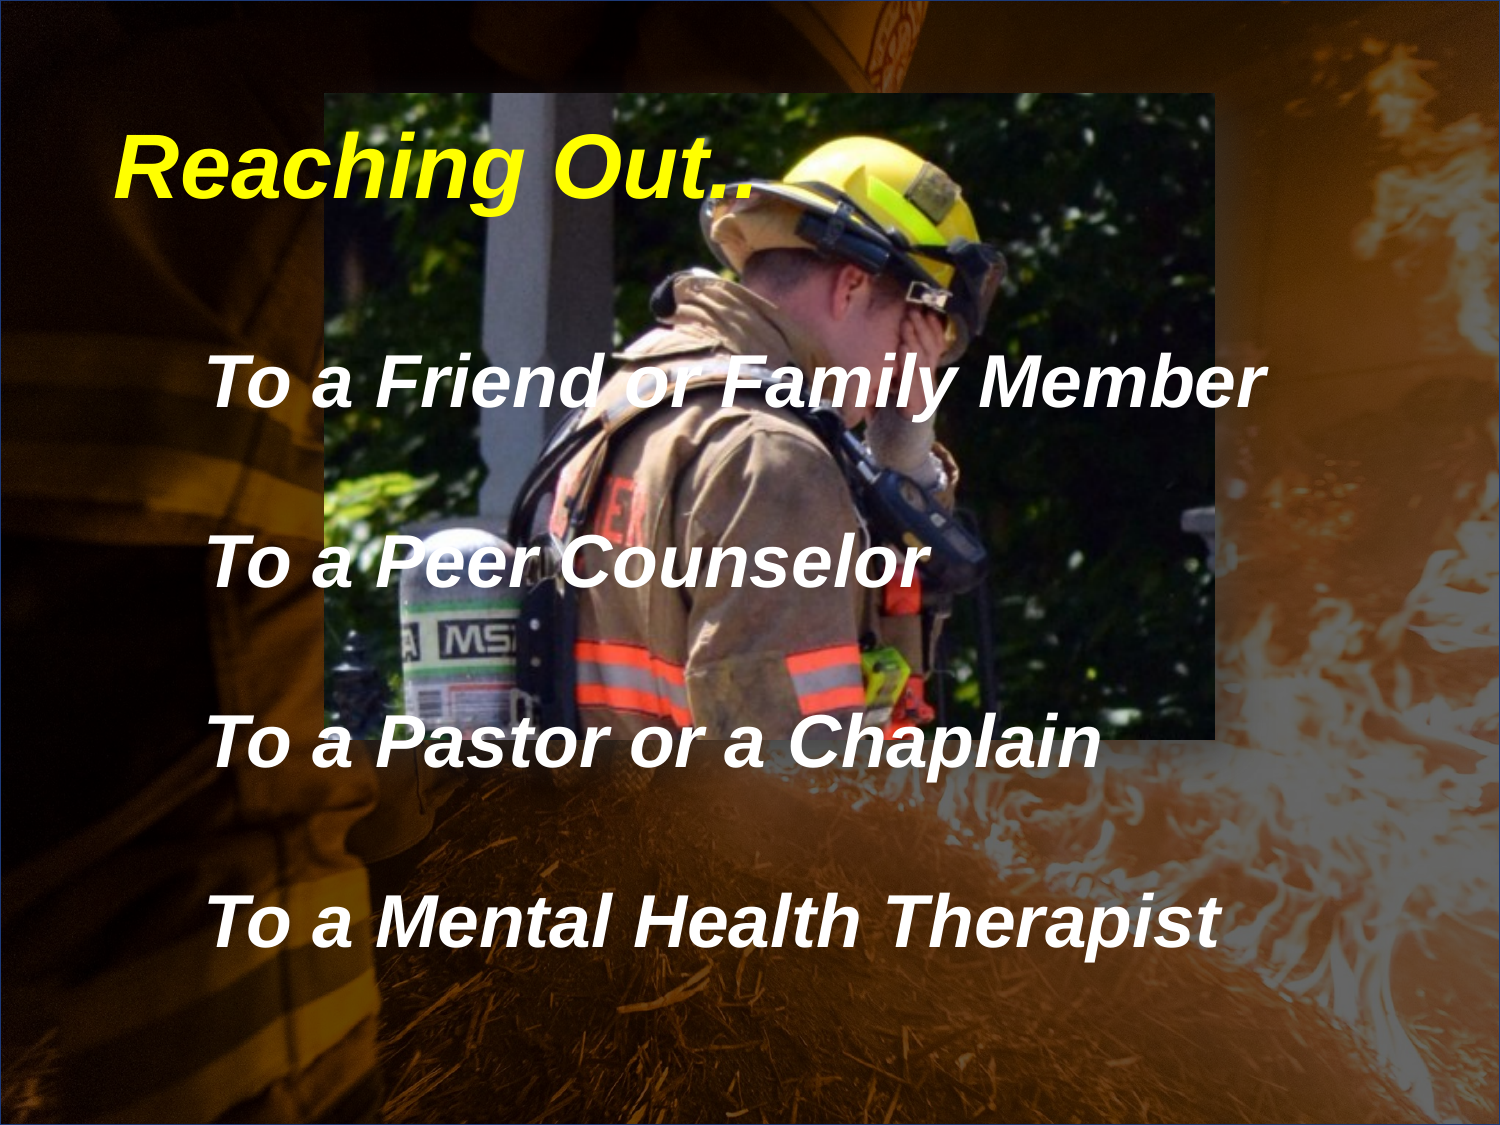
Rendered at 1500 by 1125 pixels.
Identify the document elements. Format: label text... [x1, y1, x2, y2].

text_box To a Friend or Family Member To a Peer Counselor To a Pastor or a Chaplain To a Mental Health Therapist [188, 324, 1427, 970]
picture [1, 1, 1499, 1124]
text_box Reaching Out.. [37, 99, 319, 225]
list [324, 93, 1215, 740]
